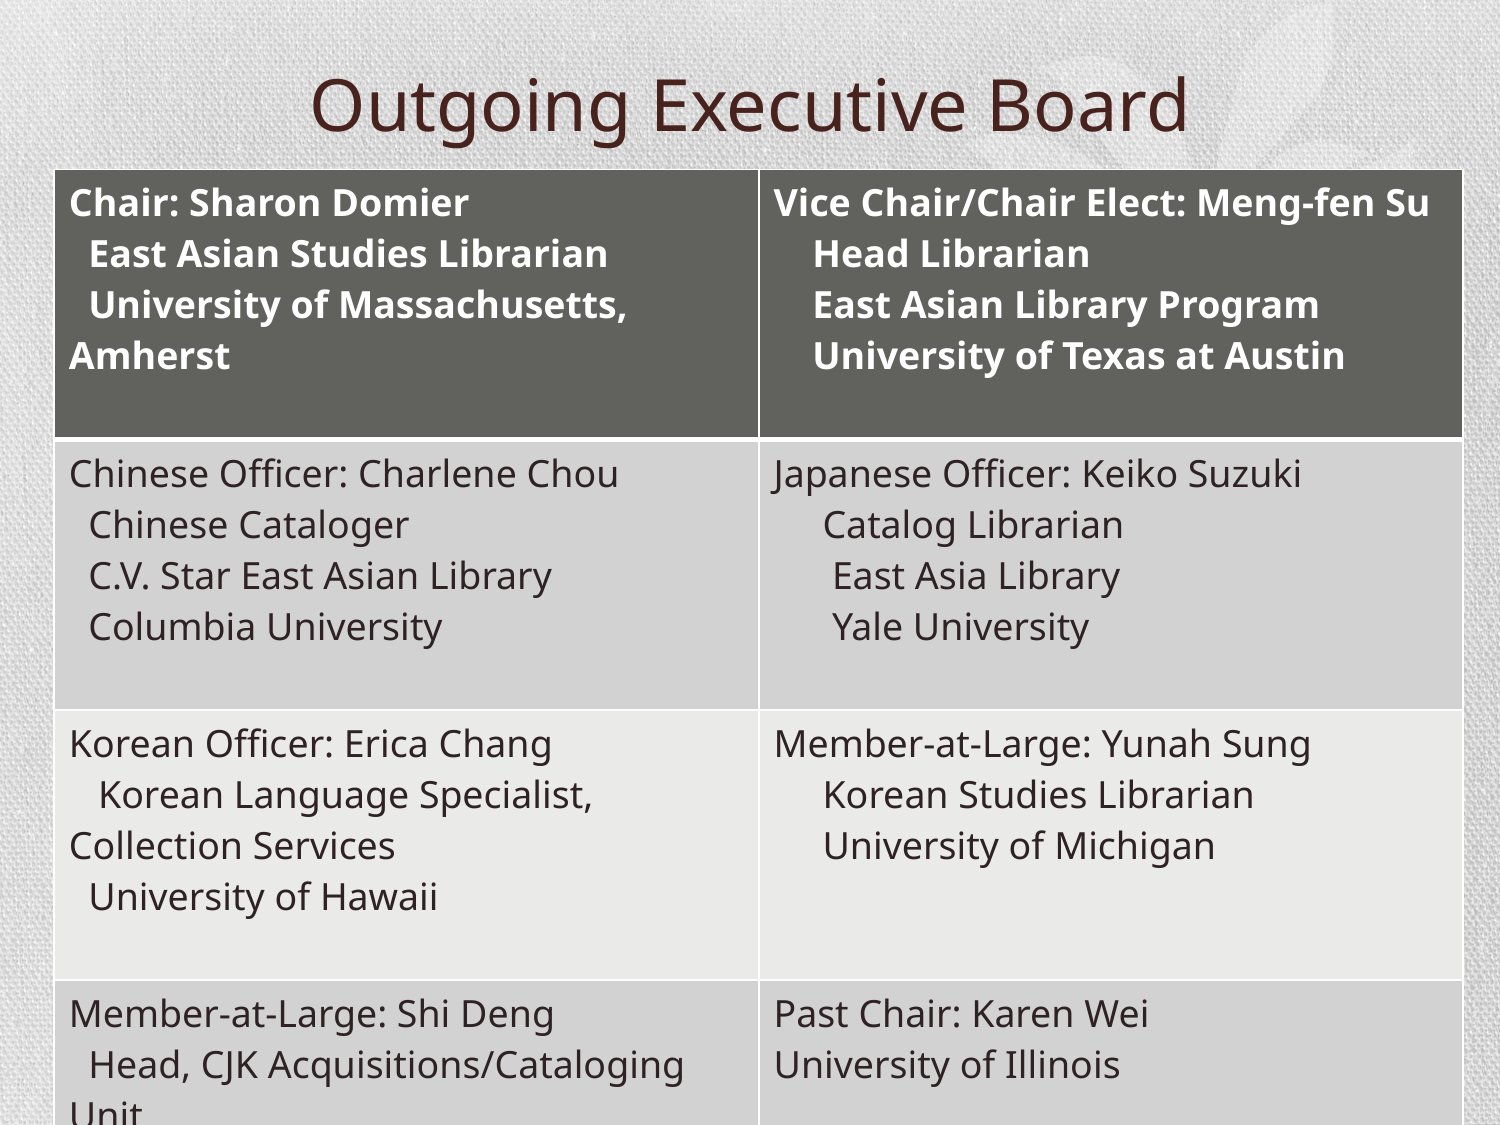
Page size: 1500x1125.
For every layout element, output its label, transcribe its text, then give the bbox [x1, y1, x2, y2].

table_cell Korean Officer: Erica Chang Korean Language Specialist, Collection Services University of Hawaii [55, 711, 758, 979]
table_cell Japanese Officer: Keiko Suzuki Catalog Librarian East Asia Library Yale University [760, 442, 1462, 709]
table_cell Chinese Officer: Charlene Chou Chinese Cataloger C.V. Star East Asian Library Columbia University [55, 442, 758, 709]
table_header Vice Chair/Chair Elect: Meng-fen Su Head Librarian East Asian Library Program University of Texas at Austin [760, 170, 1462, 437]
title Outgoing Executive Board [45, 52, 1455, 154]
table_cell Member-at-Large: Shi Deng Head, CJK Acquisitions/Cataloging Unit University of California San Diego [55, 981, 758, 1125]
table_header Chair: Sharon Domier East Asian Studies Librarian University of Massachusetts, Amherst [55, 170, 758, 437]
table_cell Past Chair: Karen Wei University of Illinois [760, 981, 1462, 1125]
table_cell Member-at-Large: Yunah Sung Korean Studies Librarian University of Michigan [760, 711, 1462, 979]
